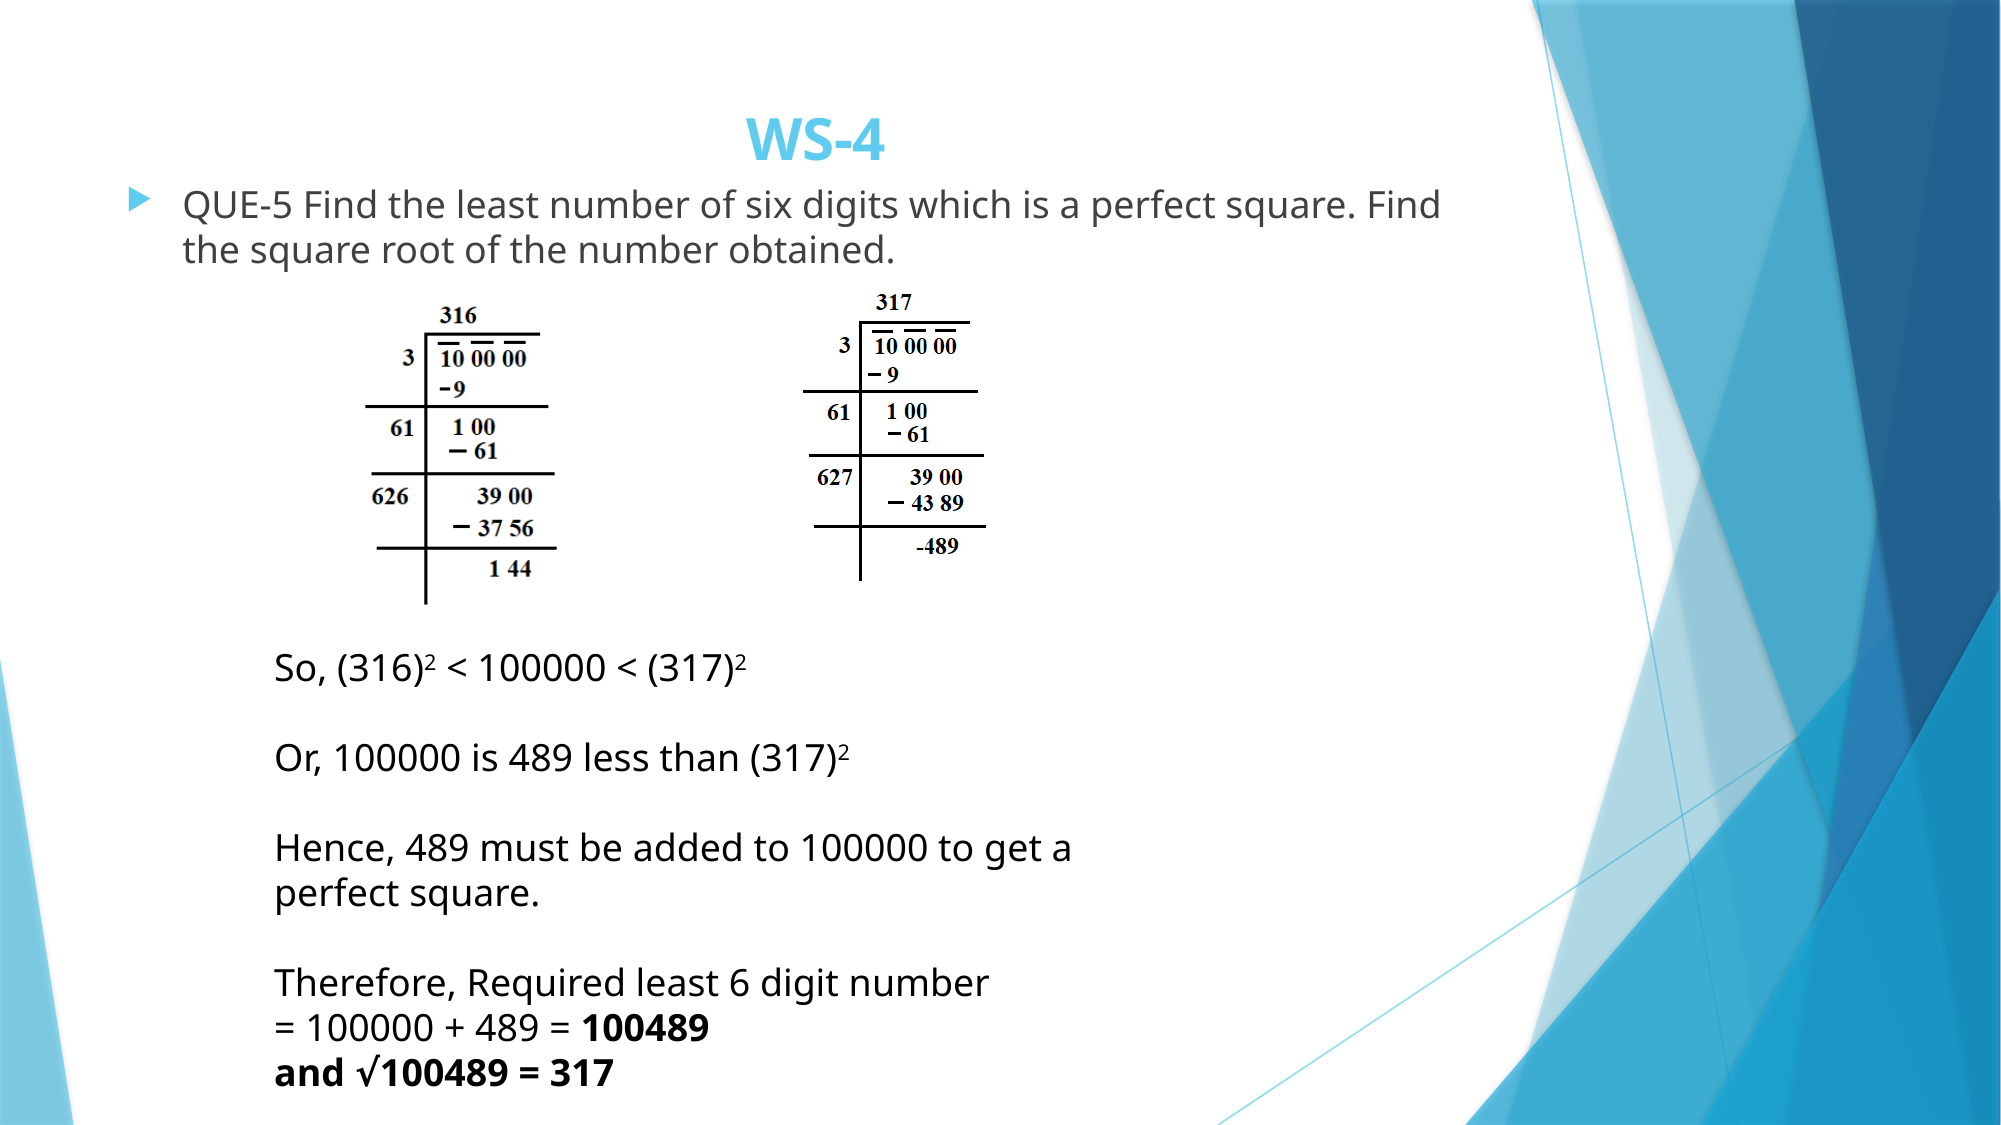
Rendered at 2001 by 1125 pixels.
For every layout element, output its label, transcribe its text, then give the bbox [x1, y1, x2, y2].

picture [778, 288, 1001, 600]
title WS-4 [111, 94, 1522, 173]
picture [323, 284, 567, 618]
list QUE-5 Find the least number of six digits which is a perfect square. Find the square root of the number obtained. [111, 173, 1522, 991]
text_box So, (316)2 < 100000 < (317)2 Or, 100000 is 489 less than (317)2 Hence, 489 must be added to 100000 to get a perfect square. Therefore, Required least 6 digit number = 100000 + 489 = 100489 and √100489 = 317 [259, 636, 1117, 1102]
